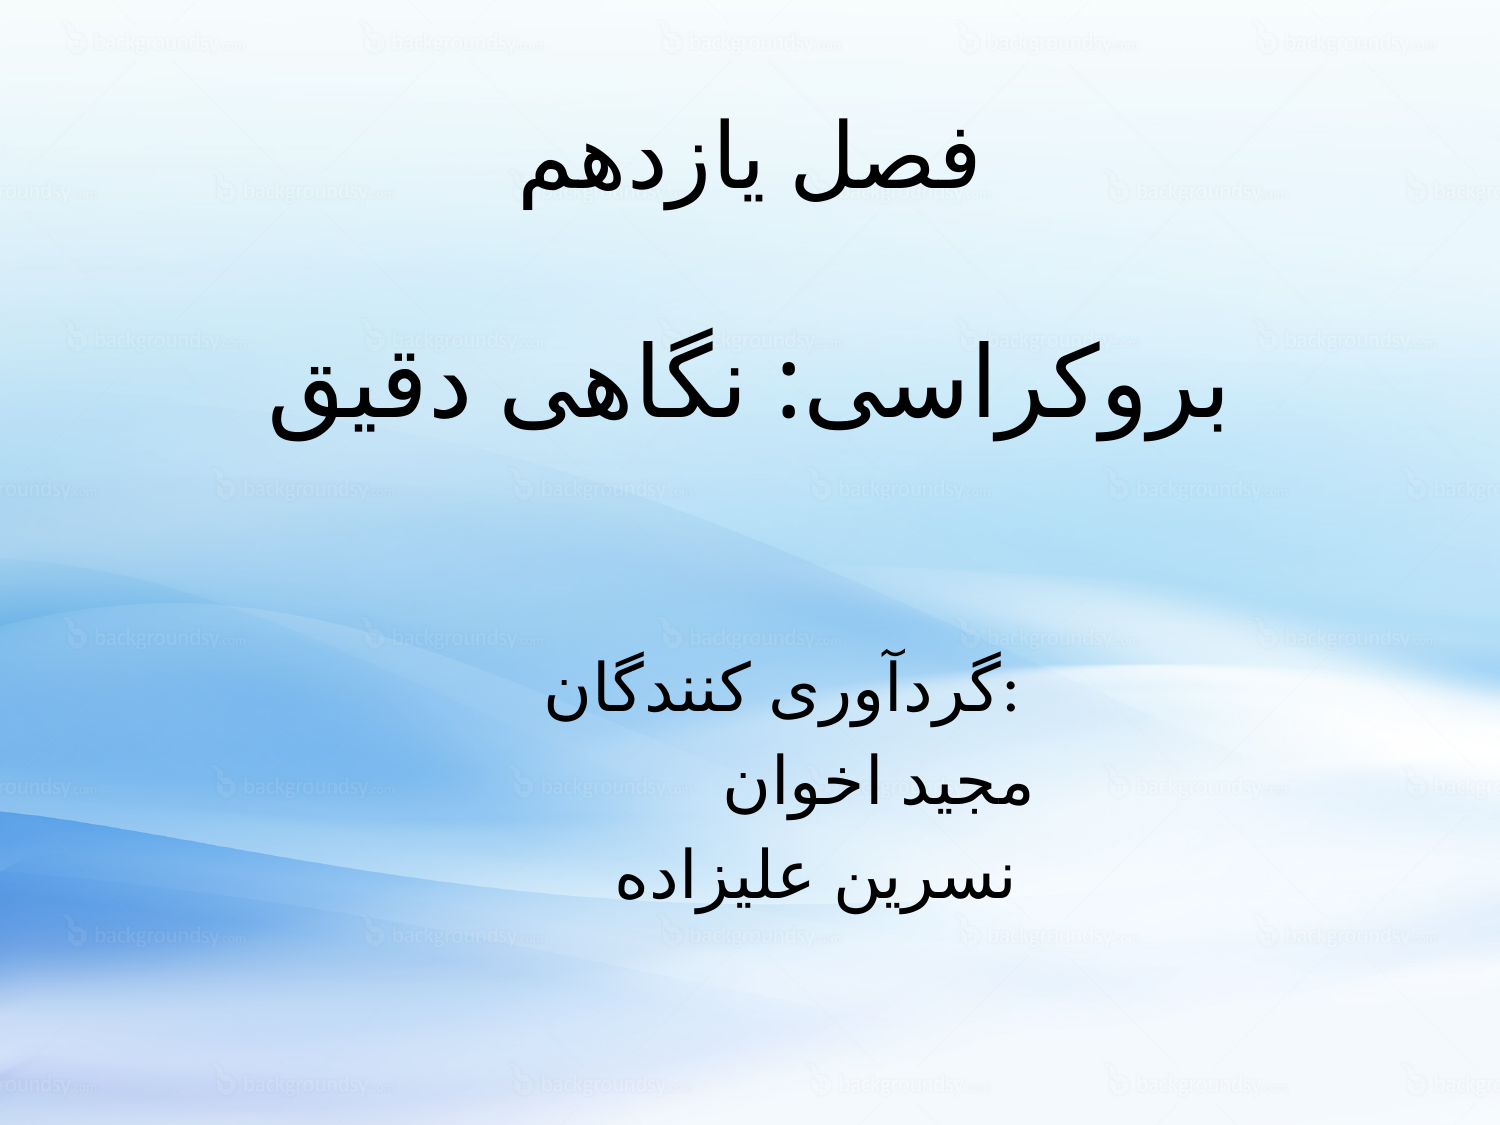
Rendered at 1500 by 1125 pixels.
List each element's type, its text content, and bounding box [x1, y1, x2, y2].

title فصل یازدهم بروکراسی: نگاهی دقیق [112, 21, 1388, 513]
subtitle گردآوری کنندگان: مجید اخوان نسرین علیزاده [0, 637, 1050, 925]
picture [0, 0, 1500, 1125]
